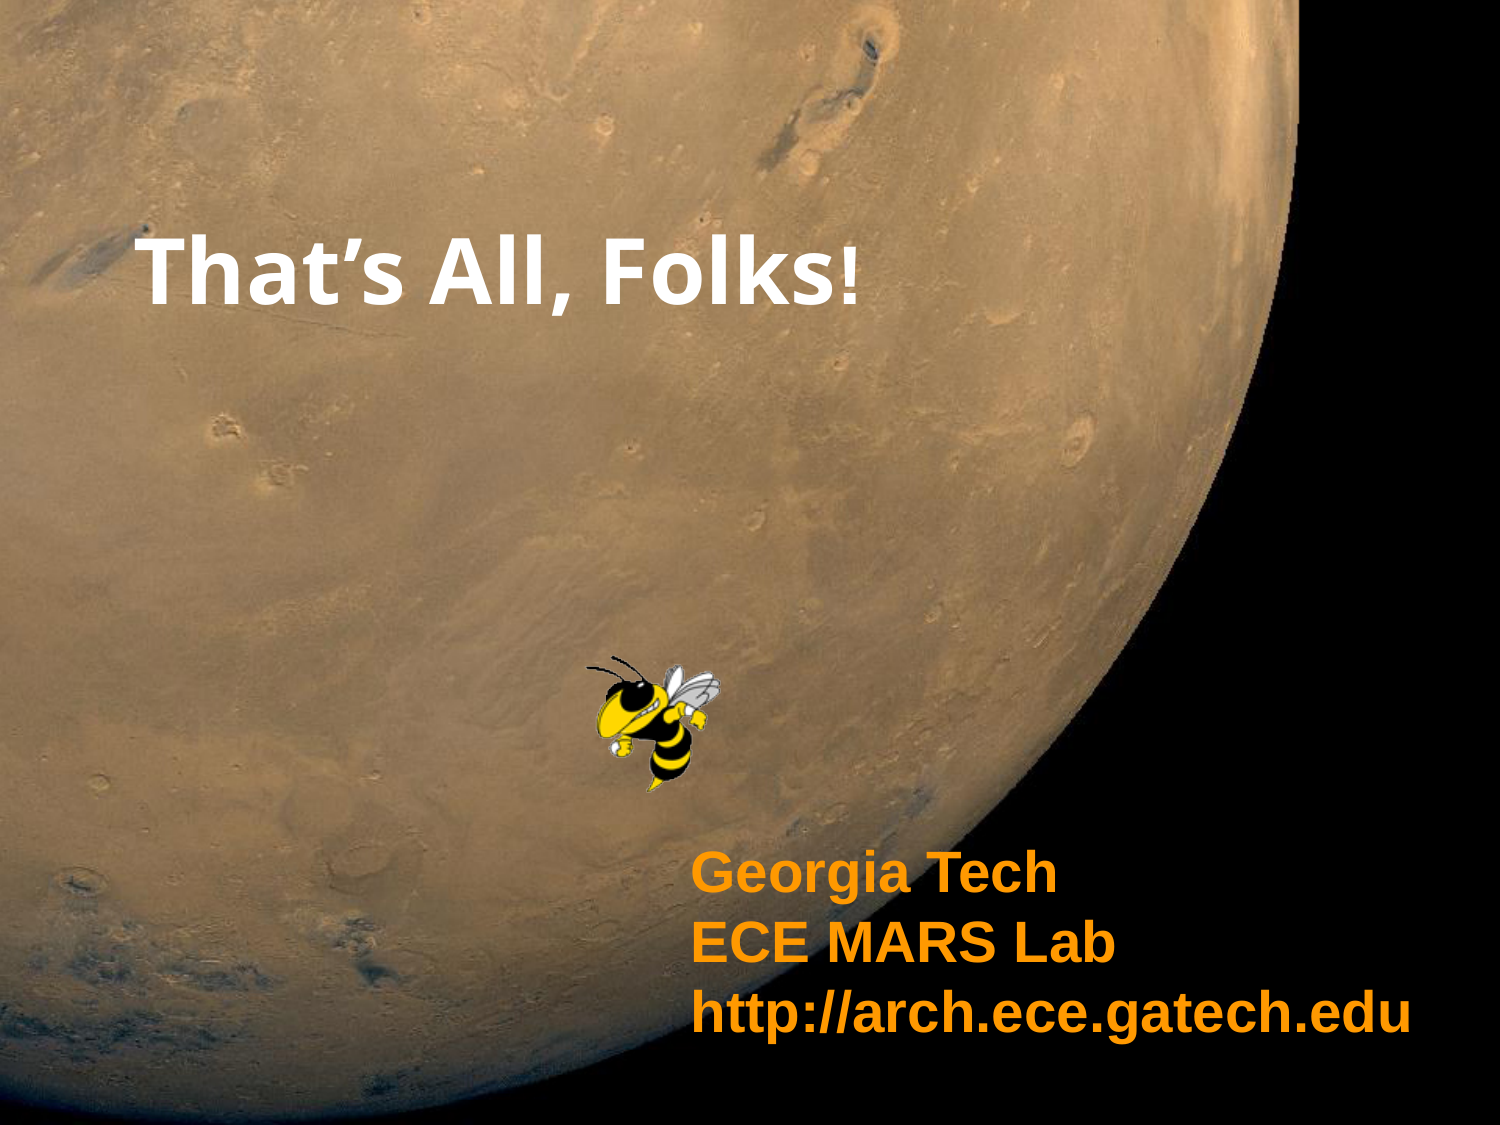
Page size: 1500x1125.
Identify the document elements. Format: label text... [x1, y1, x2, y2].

text_box Georgia Tech ECE MARS Lab http://arch.ece.gatech.edu [675, 827, 1478, 1052]
text_box [118, 722, 1394, 947]
text_box That’s All, Folks! [118, 149, 1394, 330]
picture [0, 0, 1500, 1125]
